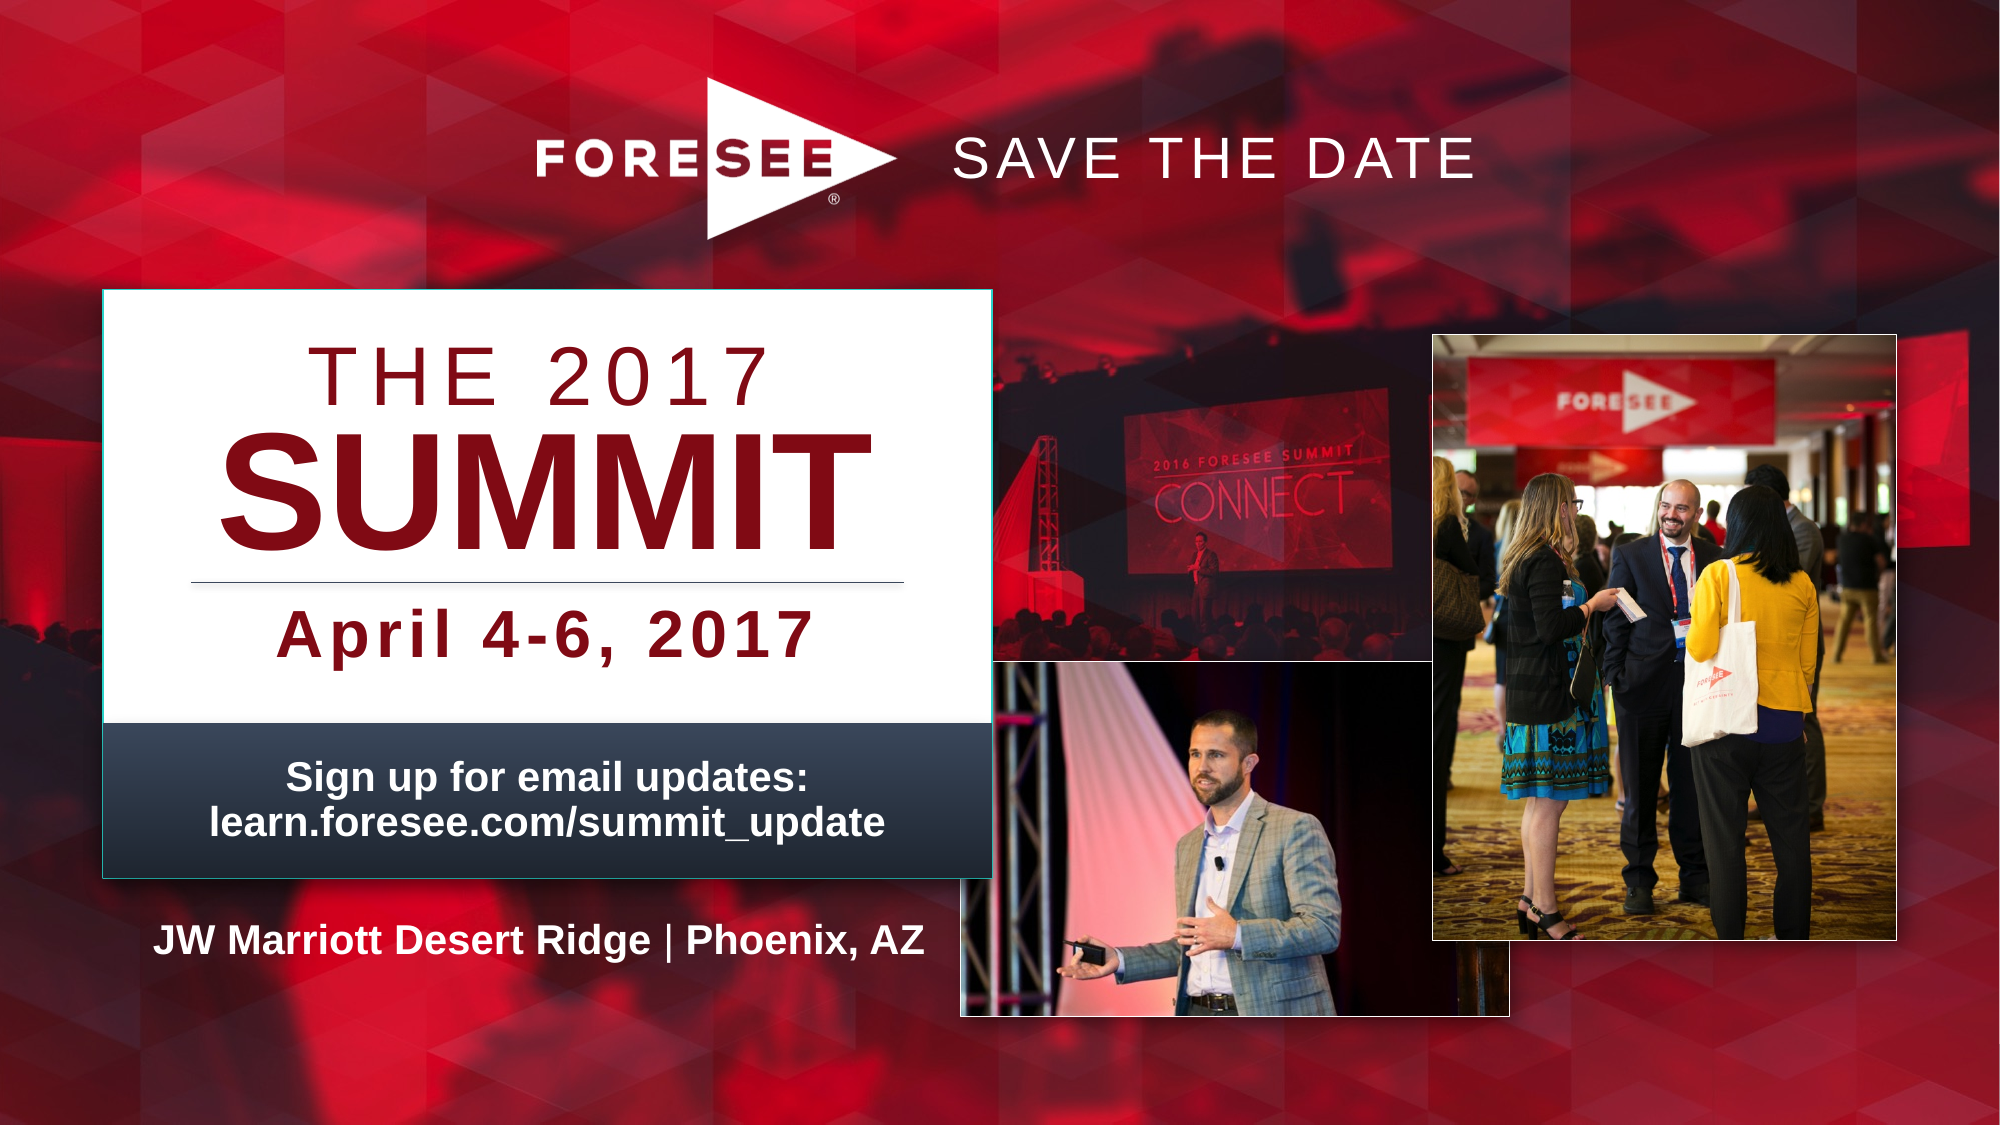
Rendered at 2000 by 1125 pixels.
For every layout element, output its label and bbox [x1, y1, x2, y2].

picture [0, 0, 2000, 1125]
text_box [537, 77, 1498, 240]
